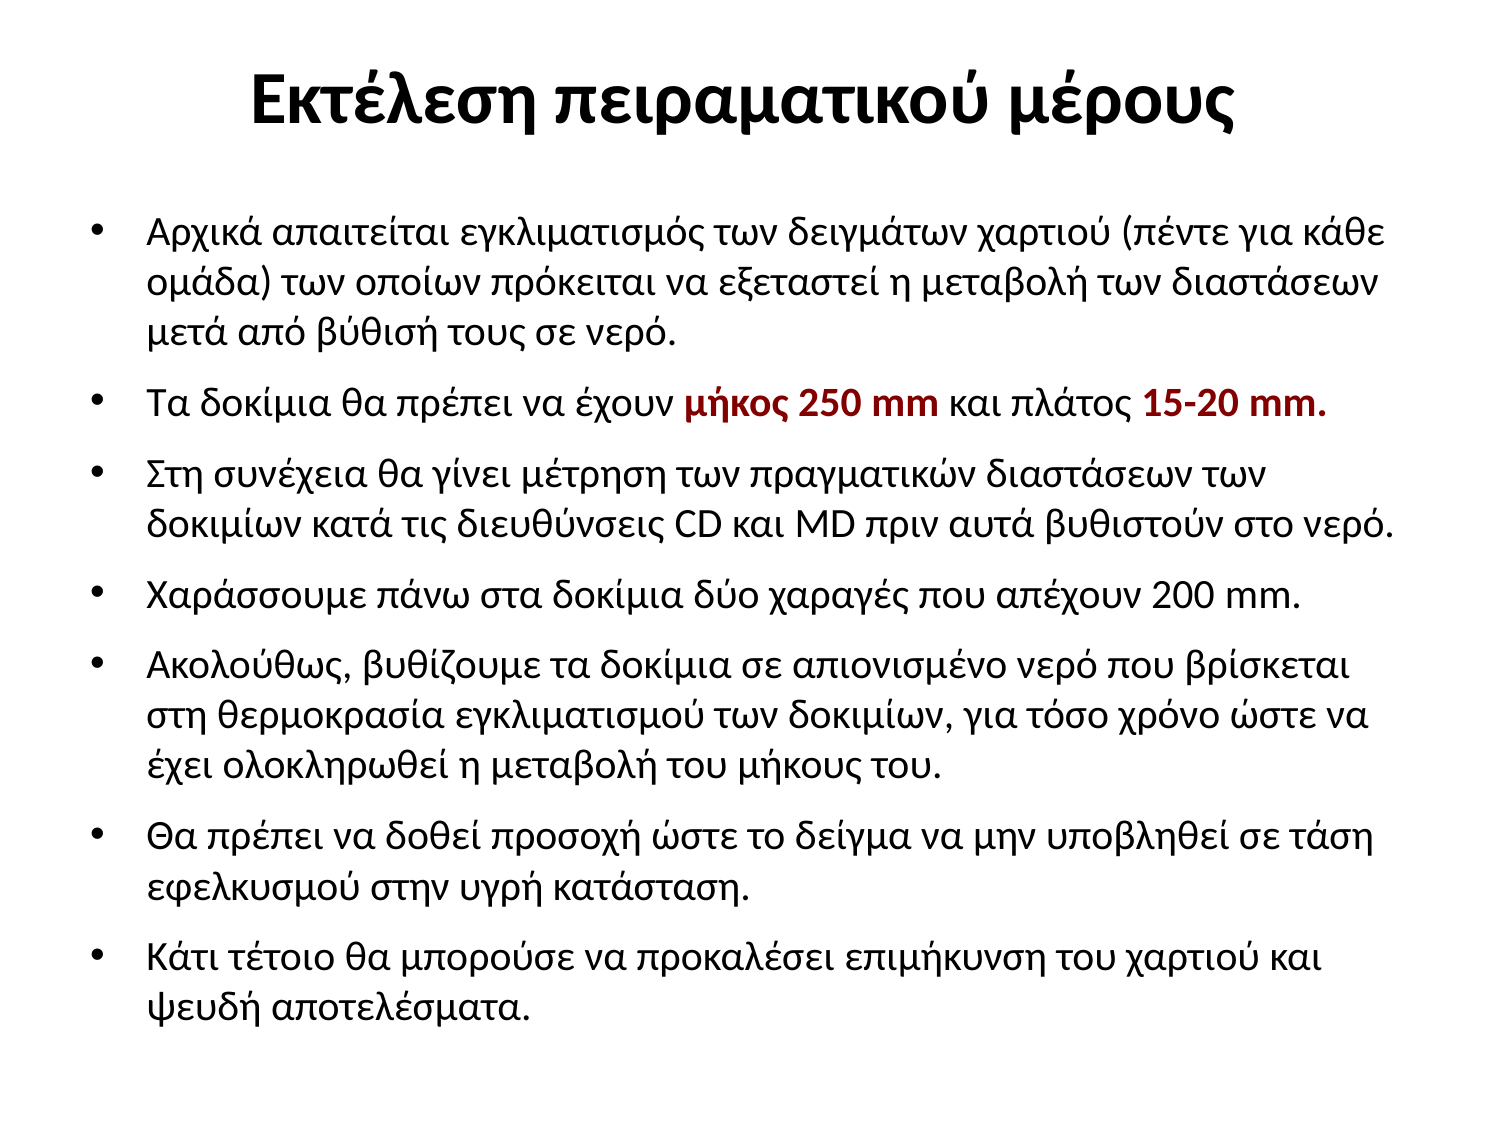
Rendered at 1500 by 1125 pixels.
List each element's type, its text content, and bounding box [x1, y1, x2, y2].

title Εκτέλεση πειραματικού μέρους [76, 19, 1427, 169]
list Αρχικά απαιτείται εγκλιματισμός των δειγμάτων χαρτιού (πέντε για κάθε ομάδα) των οποίων πρόκειται να εξεταστεί η μεταβολή των διαστάσεων μετά από βύθισή τους σε νερό. Τα δοκίμια θα πρέπει να έχουν μήκος 250 mm και πλάτος 15-20 mm. Στη συνέχεια θα γίνει μέτρηση των πραγματικών διαστάσεων των δοκιμίων κατά τις διευθύνσεις CD και MD πριν αυτά βυθιστούν στο νερό. Χαράσσουμε πάνω στα δοκίμια δύο χαραγές που απέχουν 200 mm. Ακολούθως, βυθίζουμε τα δοκίμια σε απιονισμένο νερό που βρίσκεται στη θερμοκρασία εγκλιματισμού των δοκιμίων, για τόσο χρόνο ώστε να έχει ολοκληρωθεί η μεταβολή του μήκους του. Θα πρέπει να δοθεί προσοχή ώστε το δείγμα να μην υποβληθεί σε τάση εφελκυσμού στην υγρή κατάσταση. Κάτι τέτοιο θα μπορούσε να προκαλέσει επιμήκυνση του χαρτιού και ψευδή αποτελέσματα. [75, 196, 1425, 1125]
